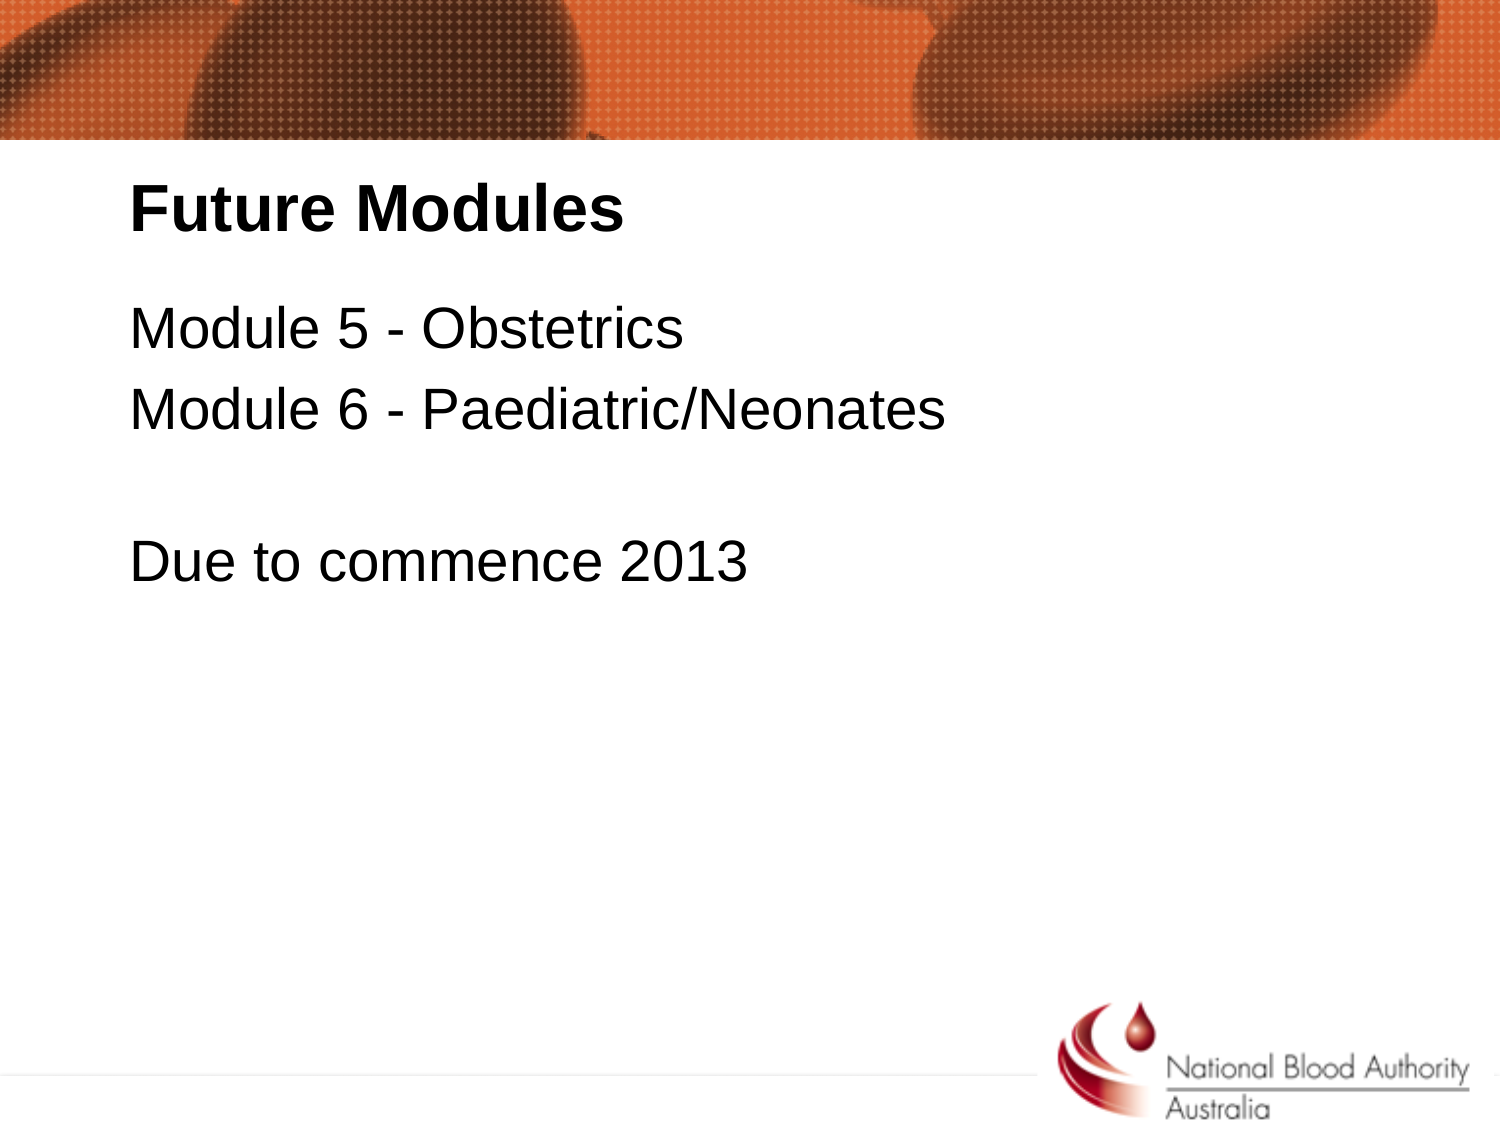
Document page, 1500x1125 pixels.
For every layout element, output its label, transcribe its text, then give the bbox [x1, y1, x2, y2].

list Module 5 - Obstetrics Module 6 - Paediatric/Neonates Due to commence 2013 [114, 282, 1407, 1019]
title Future Modules [114, 157, 1407, 260]
picture [0, 0, 1500, 1125]
